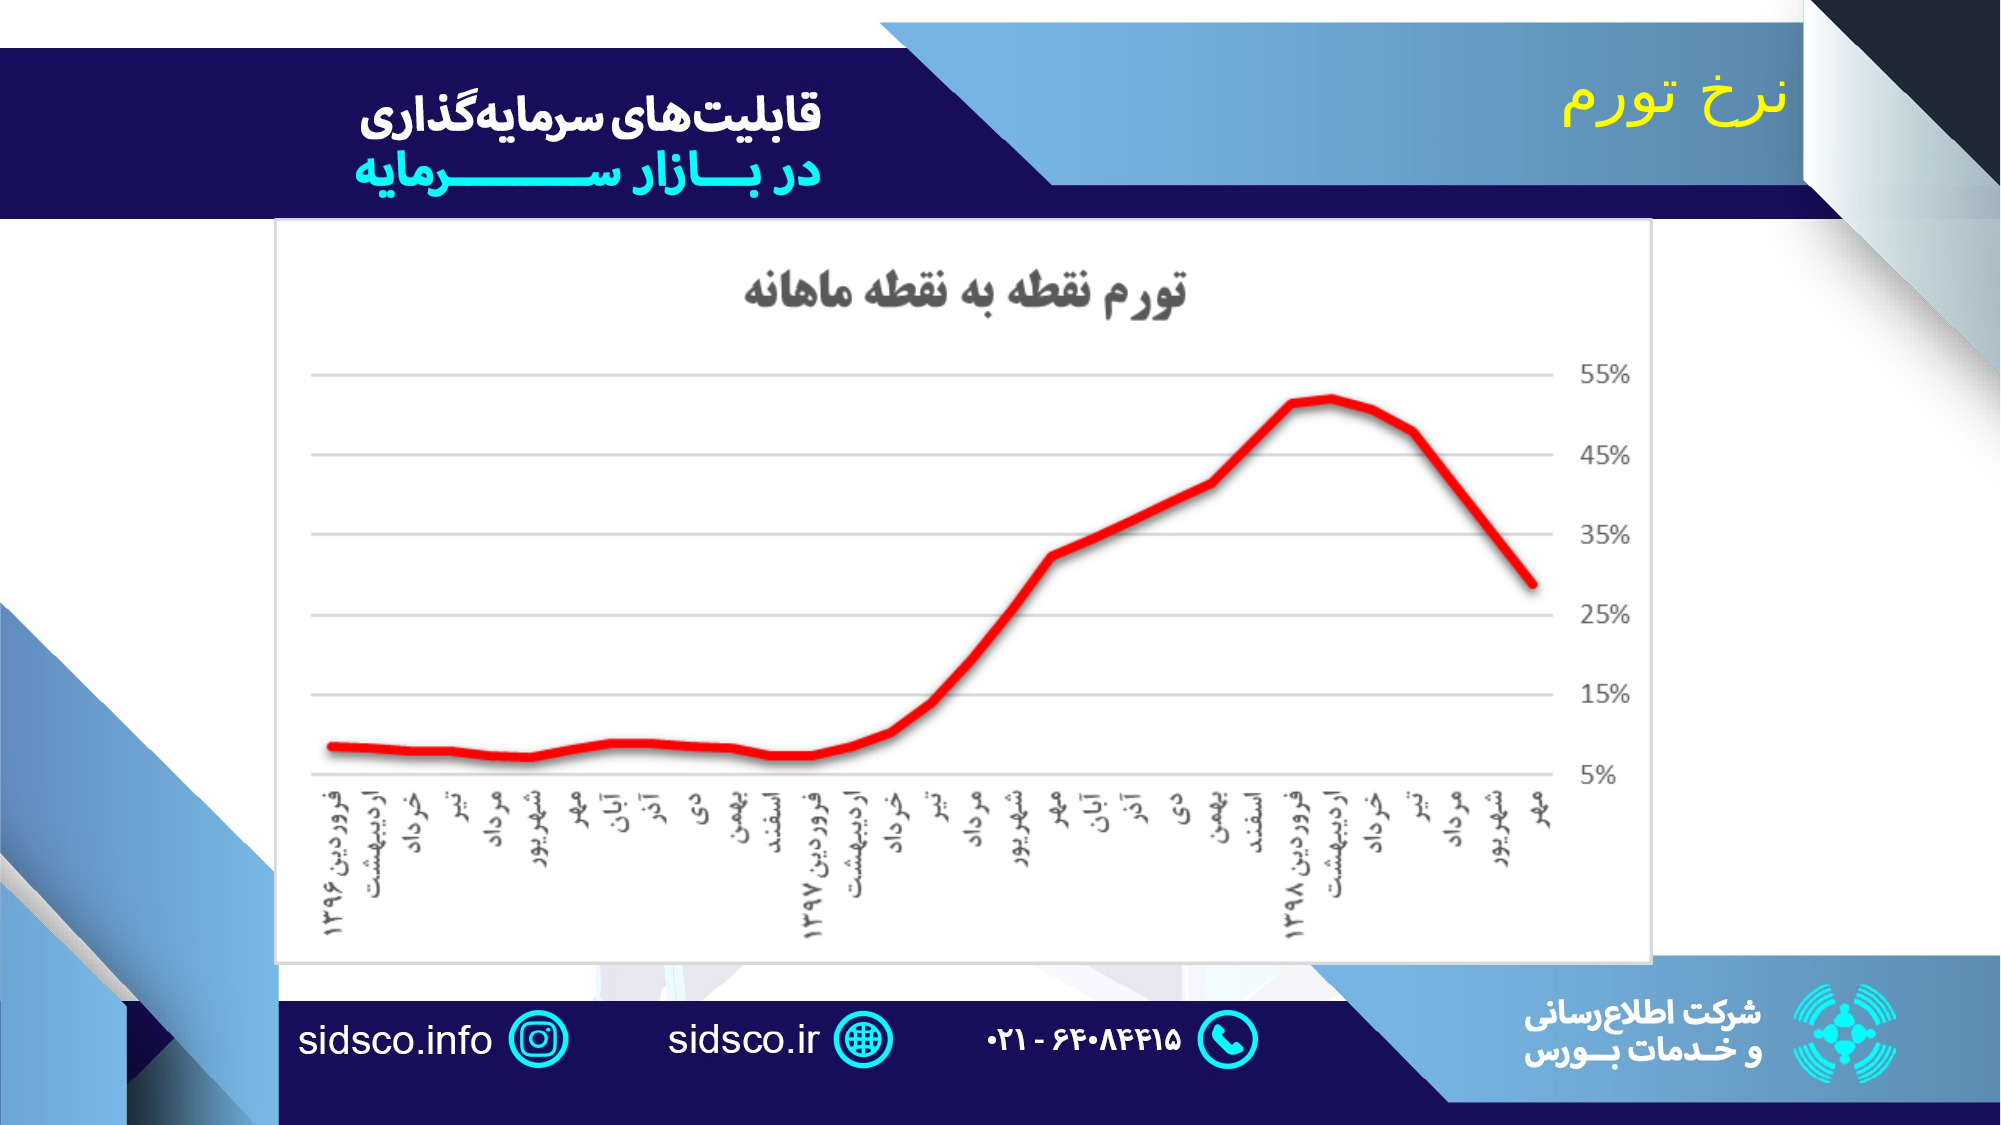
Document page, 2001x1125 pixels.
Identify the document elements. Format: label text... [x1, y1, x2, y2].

picture [0, 0, 2001, 1125]
text_box نرخ تورم [1373, 16, 1978, 138]
